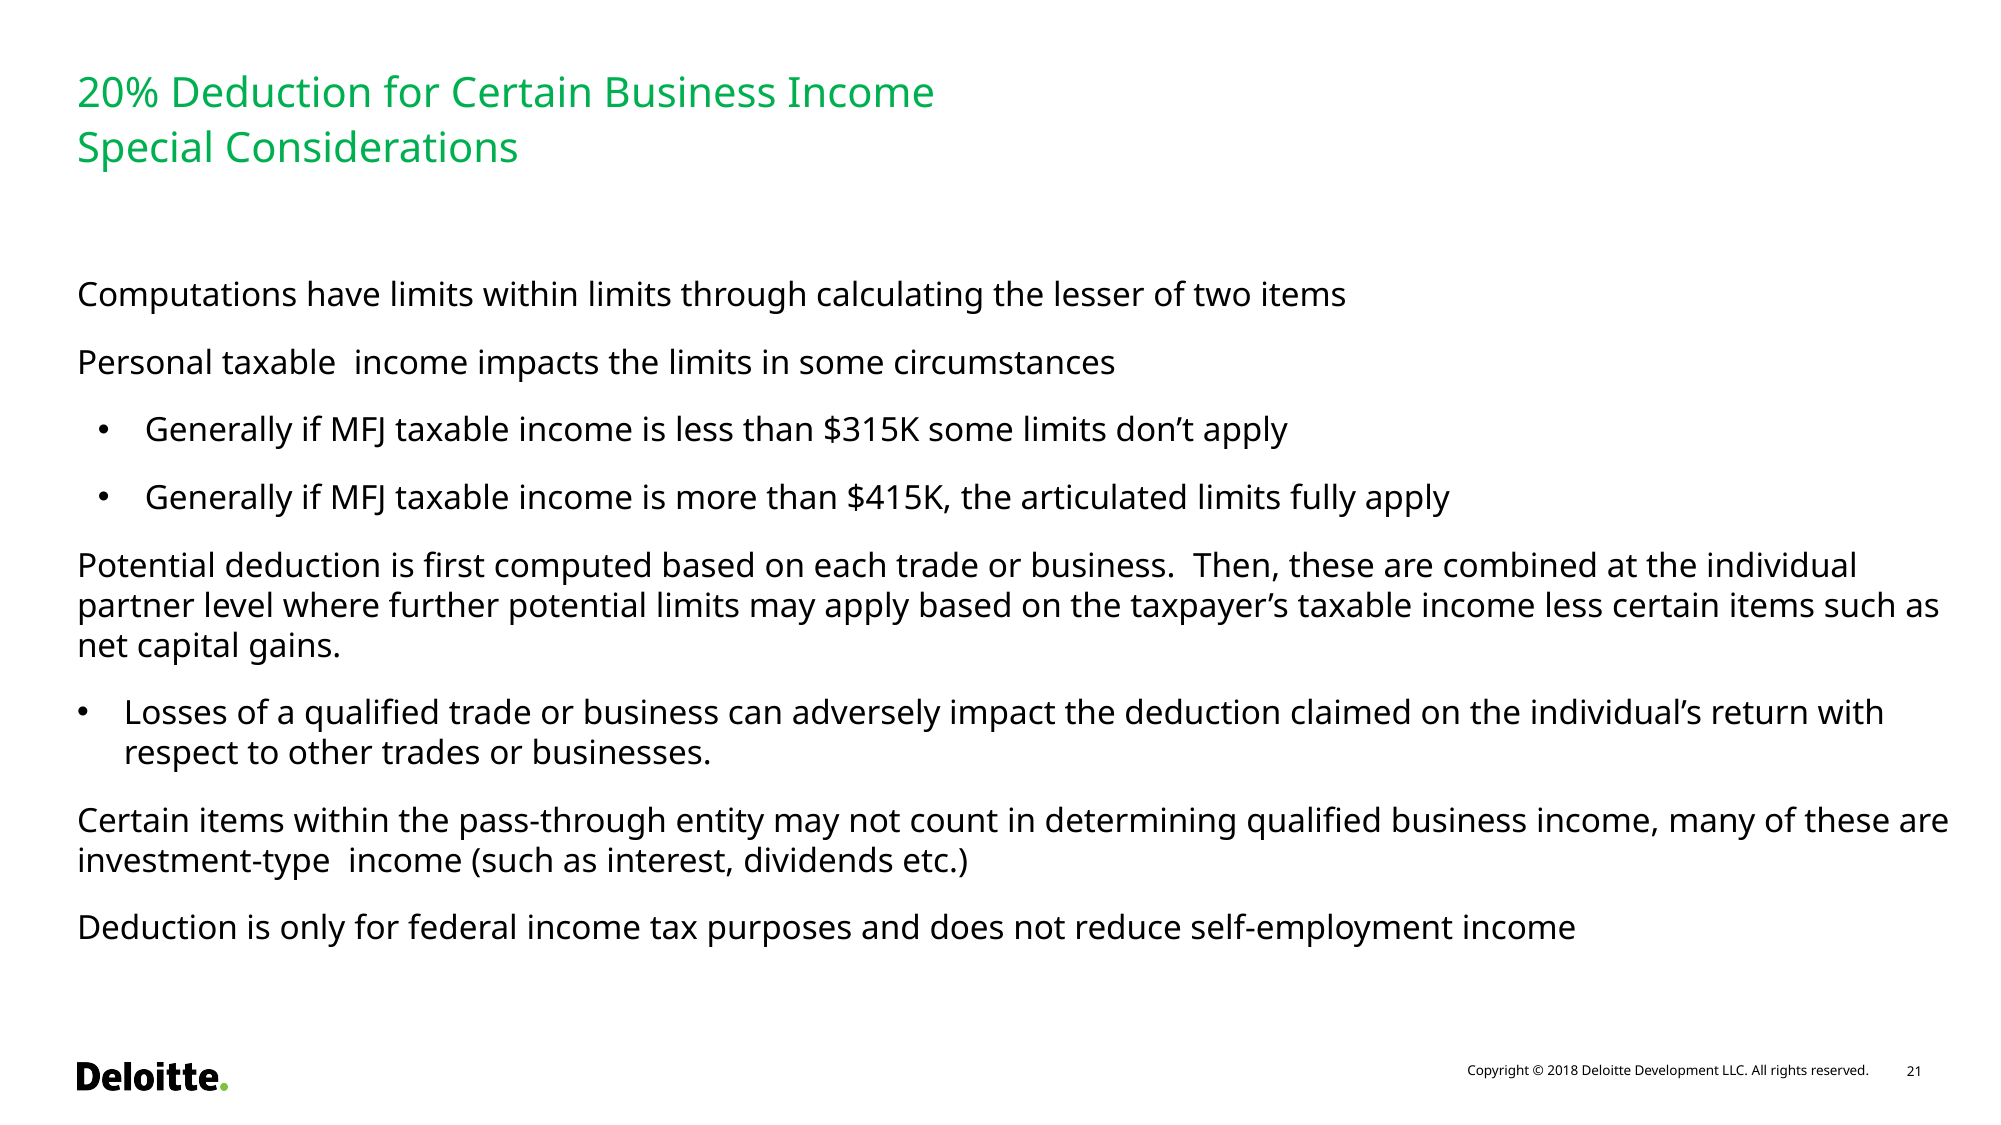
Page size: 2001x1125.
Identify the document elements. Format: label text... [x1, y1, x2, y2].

list Computations have limits within limits through calculating the lesser of two items Personal taxable income impacts the limits in some circumstances Generally if MFJ taxable income is less than $315K some limits don’t apply Generally if MFJ taxable income is more than $415K, the articulated limits fully apply Potential deduction is first computed based on each trade or business. Then, these are combined at the individual partner level where further potential limits may apply based on the taxpayer’s taxable income less certain items such as net capital gains. Losses of a qualified trade or business can adversely impact the deduction claimed on the individual’s return with respect to other trades or businesses. Certain items within the pass-through entity may not count in determining qualified business income, many of these are investment-type income (such as interest, dividends etc.) Deduction is only for federal income tax purposes and does not reduce self-employment income [77, 273, 1970, 1034]
list Special Considerations [77, 121, 1923, 245]
picture [77, 1062, 228, 1091]
title 20% Deduction for Certain Business Income [77, 66, 1923, 121]
